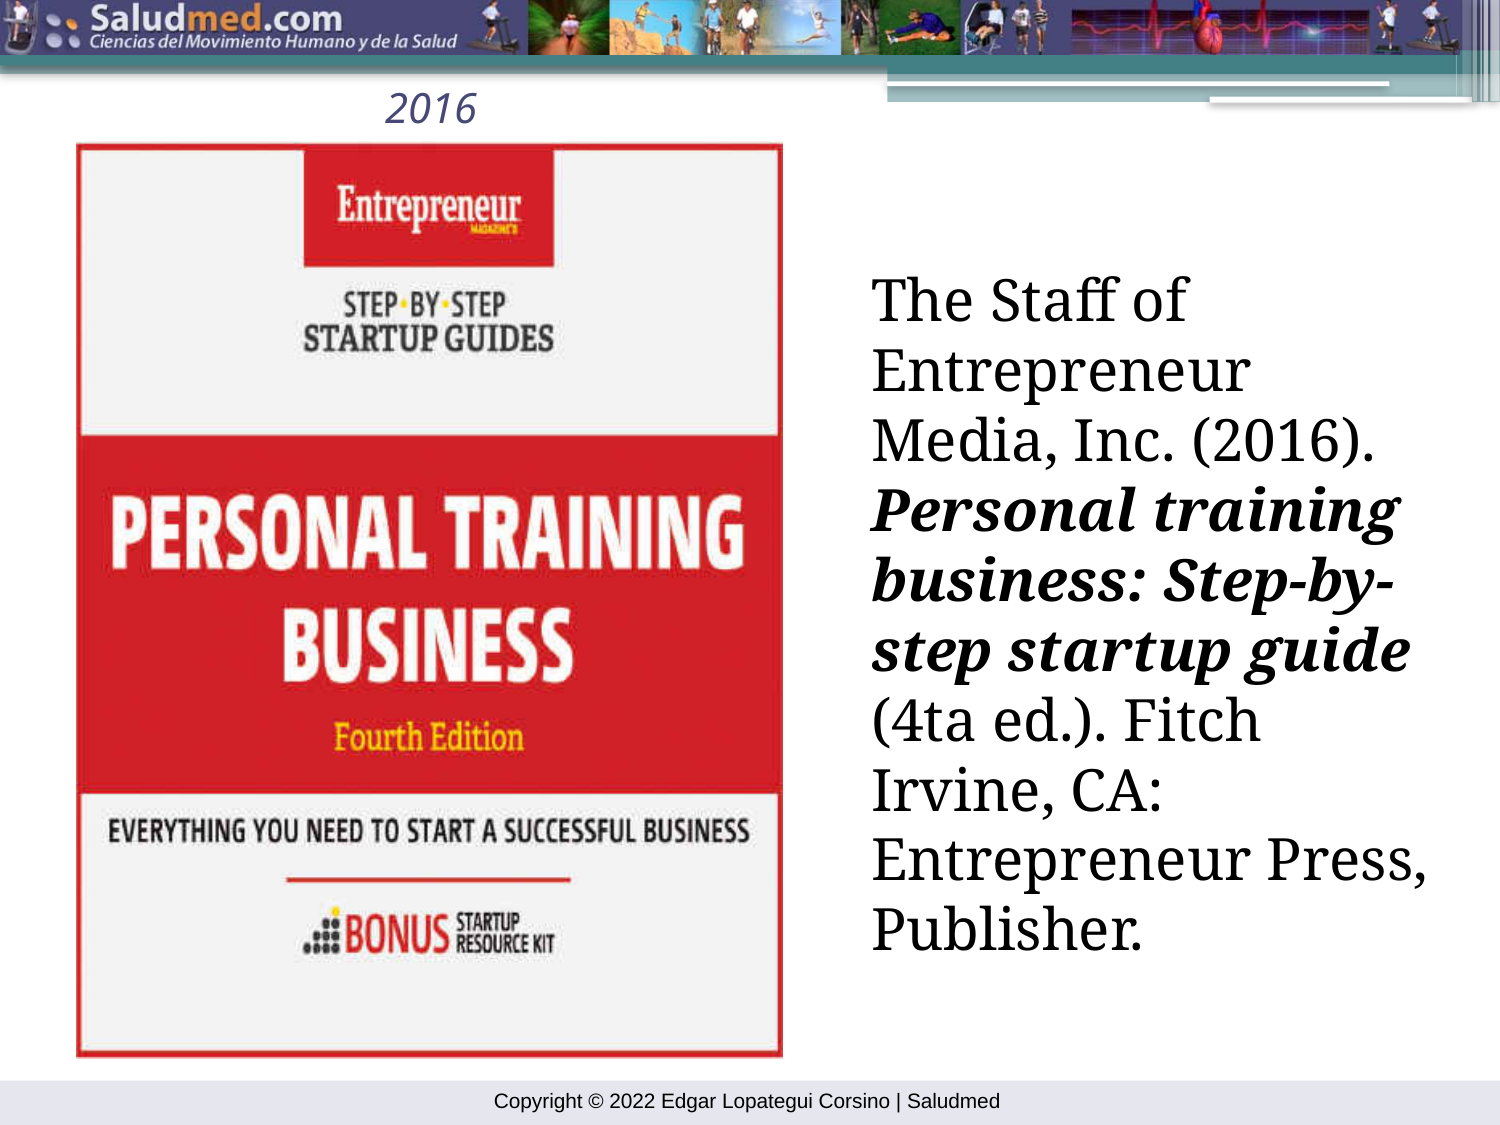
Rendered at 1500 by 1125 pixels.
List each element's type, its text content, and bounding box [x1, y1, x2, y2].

picture [76, 140, 783, 1059]
picture [0, 0, 1460, 55]
text_box The Staff of Entrepreneur Media, Inc. (2016). Personal training business: Step-by-step startup guide (4ta ed.). Fitch Irvine, CA: Entrepreneur Press, Publisher. [856, 255, 1459, 911]
text_box 2016 [360, 82, 502, 131]
